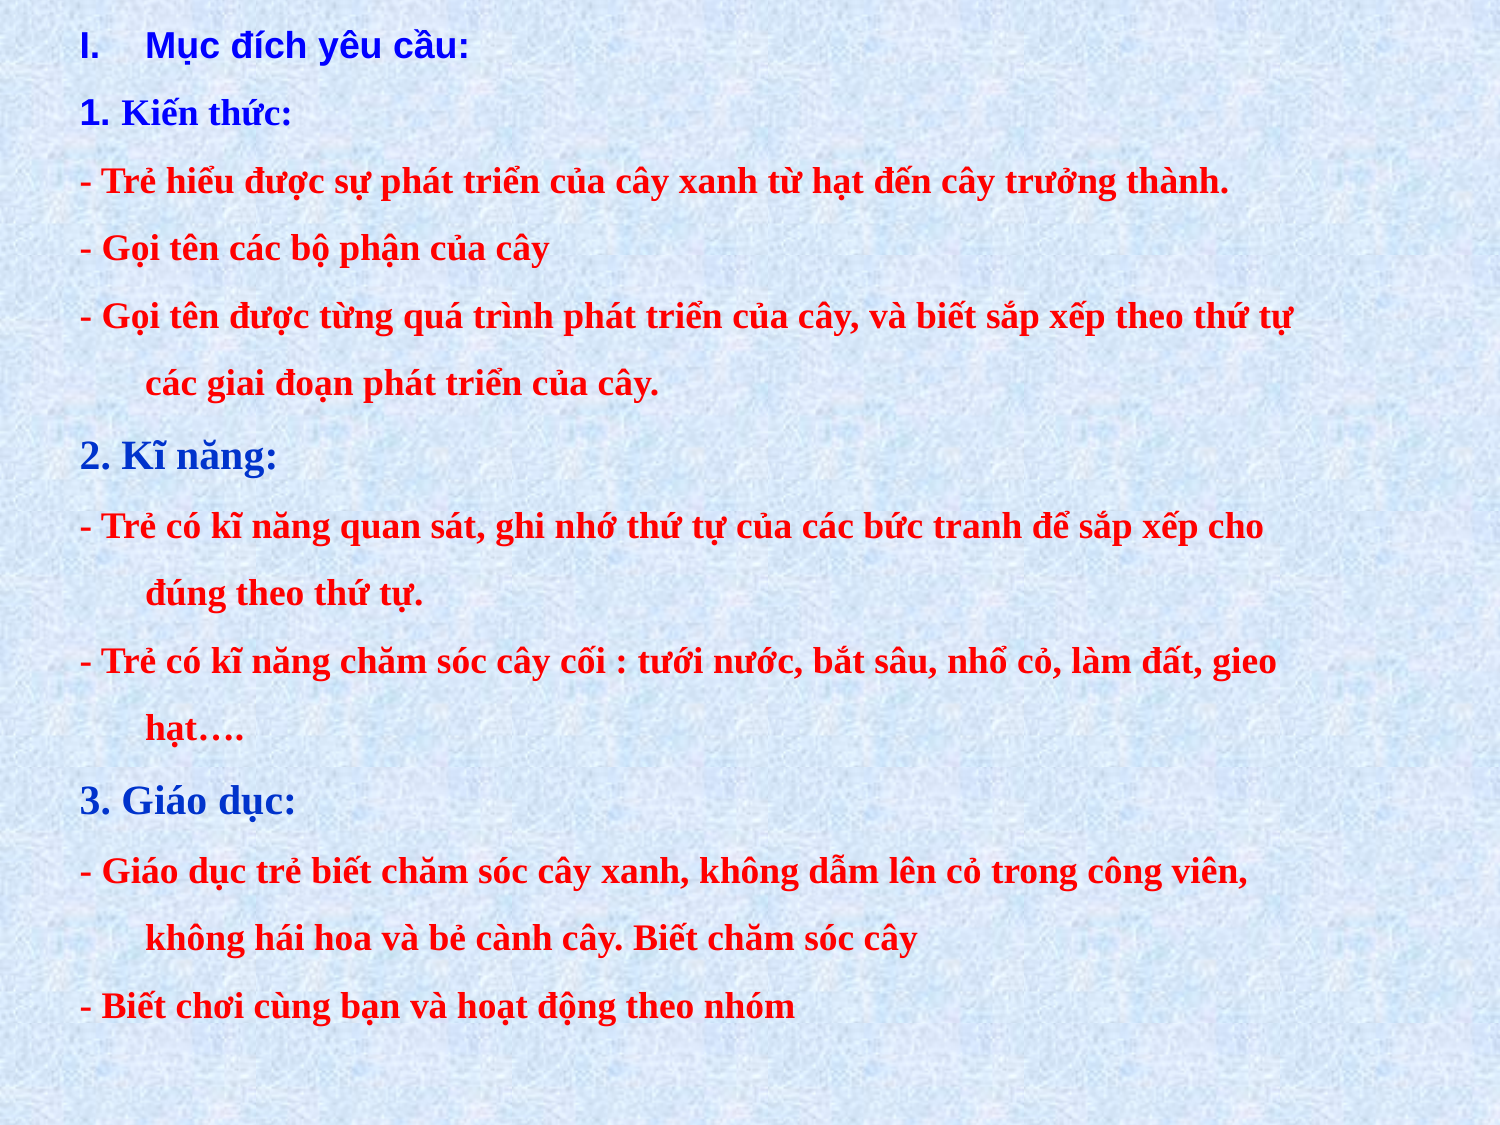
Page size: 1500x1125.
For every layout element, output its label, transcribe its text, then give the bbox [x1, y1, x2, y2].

picture [0, 0, 1500, 1125]
text_box Mục đích yêu cầu: 1. Kiến thức: - Trẻ hiểu được sự phát triển của cây xanh từ hạt đến cây trưởng thành. - Gọi tên các bộ phận của cây - Gọi tên được từng quá trình phát triển của cây, và biết sắp xếp theo thứ tự các giai đoạn phát triển của cây. 2. Kĩ năng: - Trẻ có kĩ năng quan sát, ghi nhớ thứ tự của các bức tranh để sắp xếp cho đúng theo thứ tự. - Trẻ có kĩ năng chăm sóc cây cối : tưới nước, bắt sâu, nhổ cỏ, làm đất, gieo hạt…. 3. Giáo dục: - Giáo dục trẻ biết chăm sóc cây xanh, không dẫm lên cỏ trong công viên, không hái hoa và bẻ cành cây. Biết chăm sóc cây - Biết chơi cùng bạn và hoạt động theo nhóm [64, 0, 1369, 1033]
